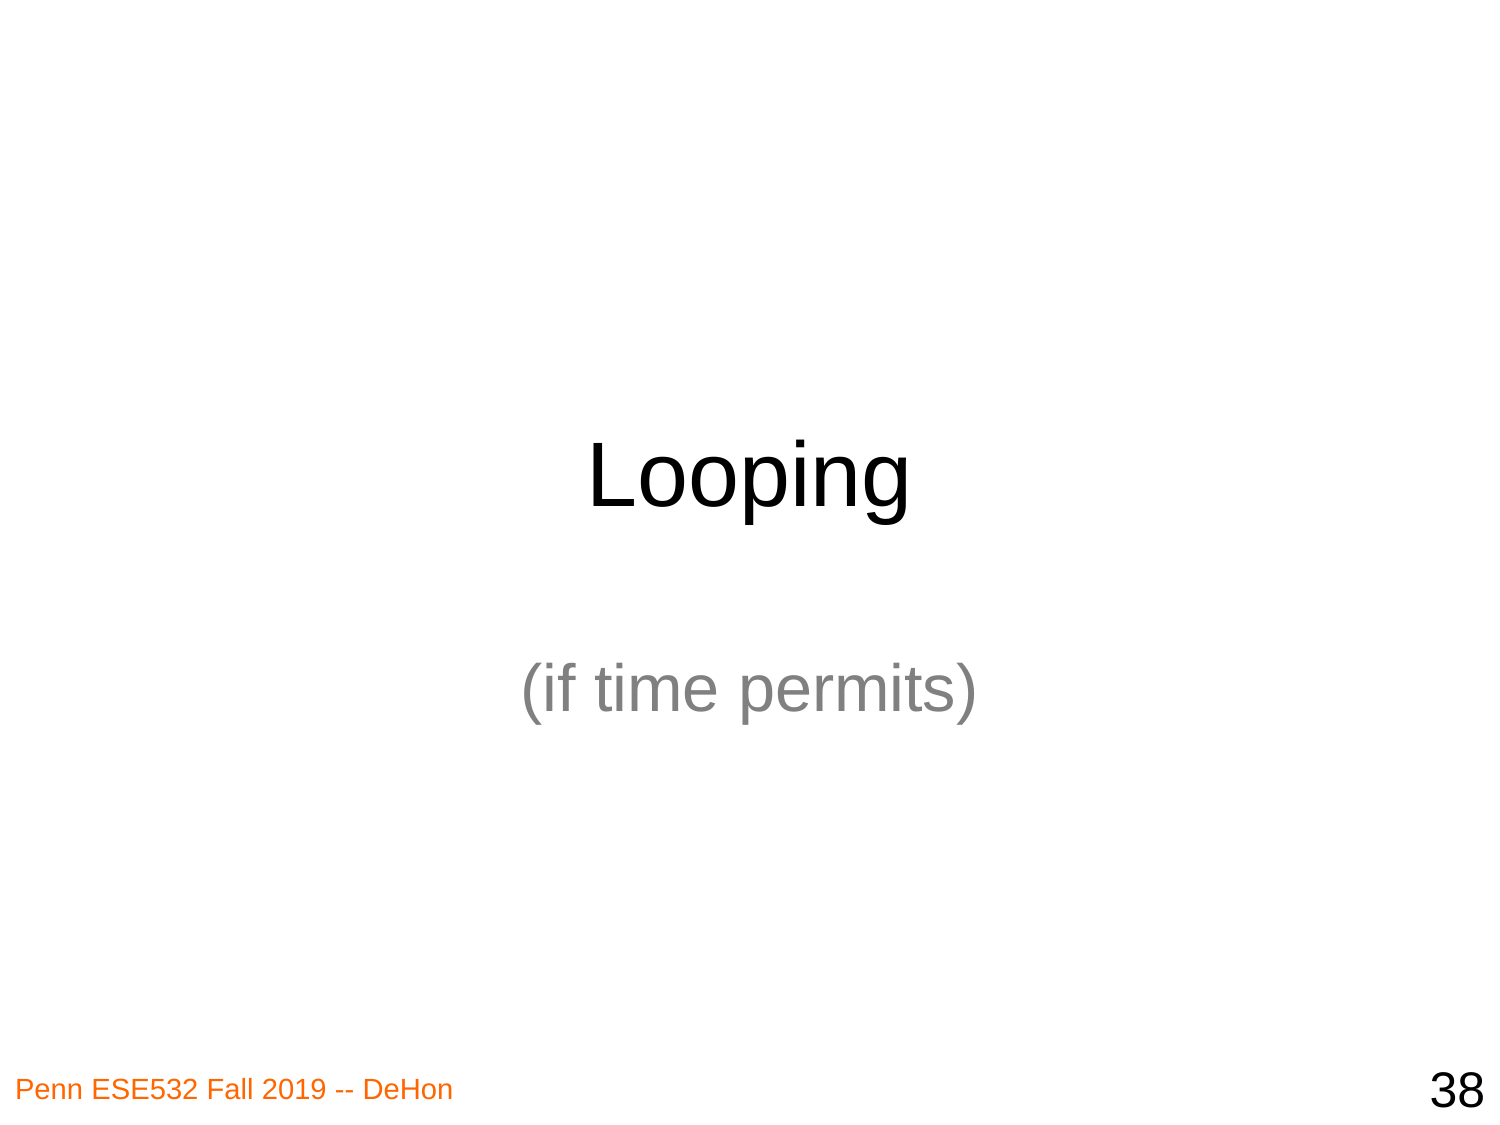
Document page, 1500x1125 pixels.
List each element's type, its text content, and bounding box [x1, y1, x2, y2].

slide_number Penn ESE532 Fall 2019 -- DeHon [0, 1062, 576, 1125]
subtitle (if time permits) [224, 637, 1276, 926]
title Looping [112, 349, 1388, 591]
slide_number 38 [1187, 1049, 1500, 1125]
